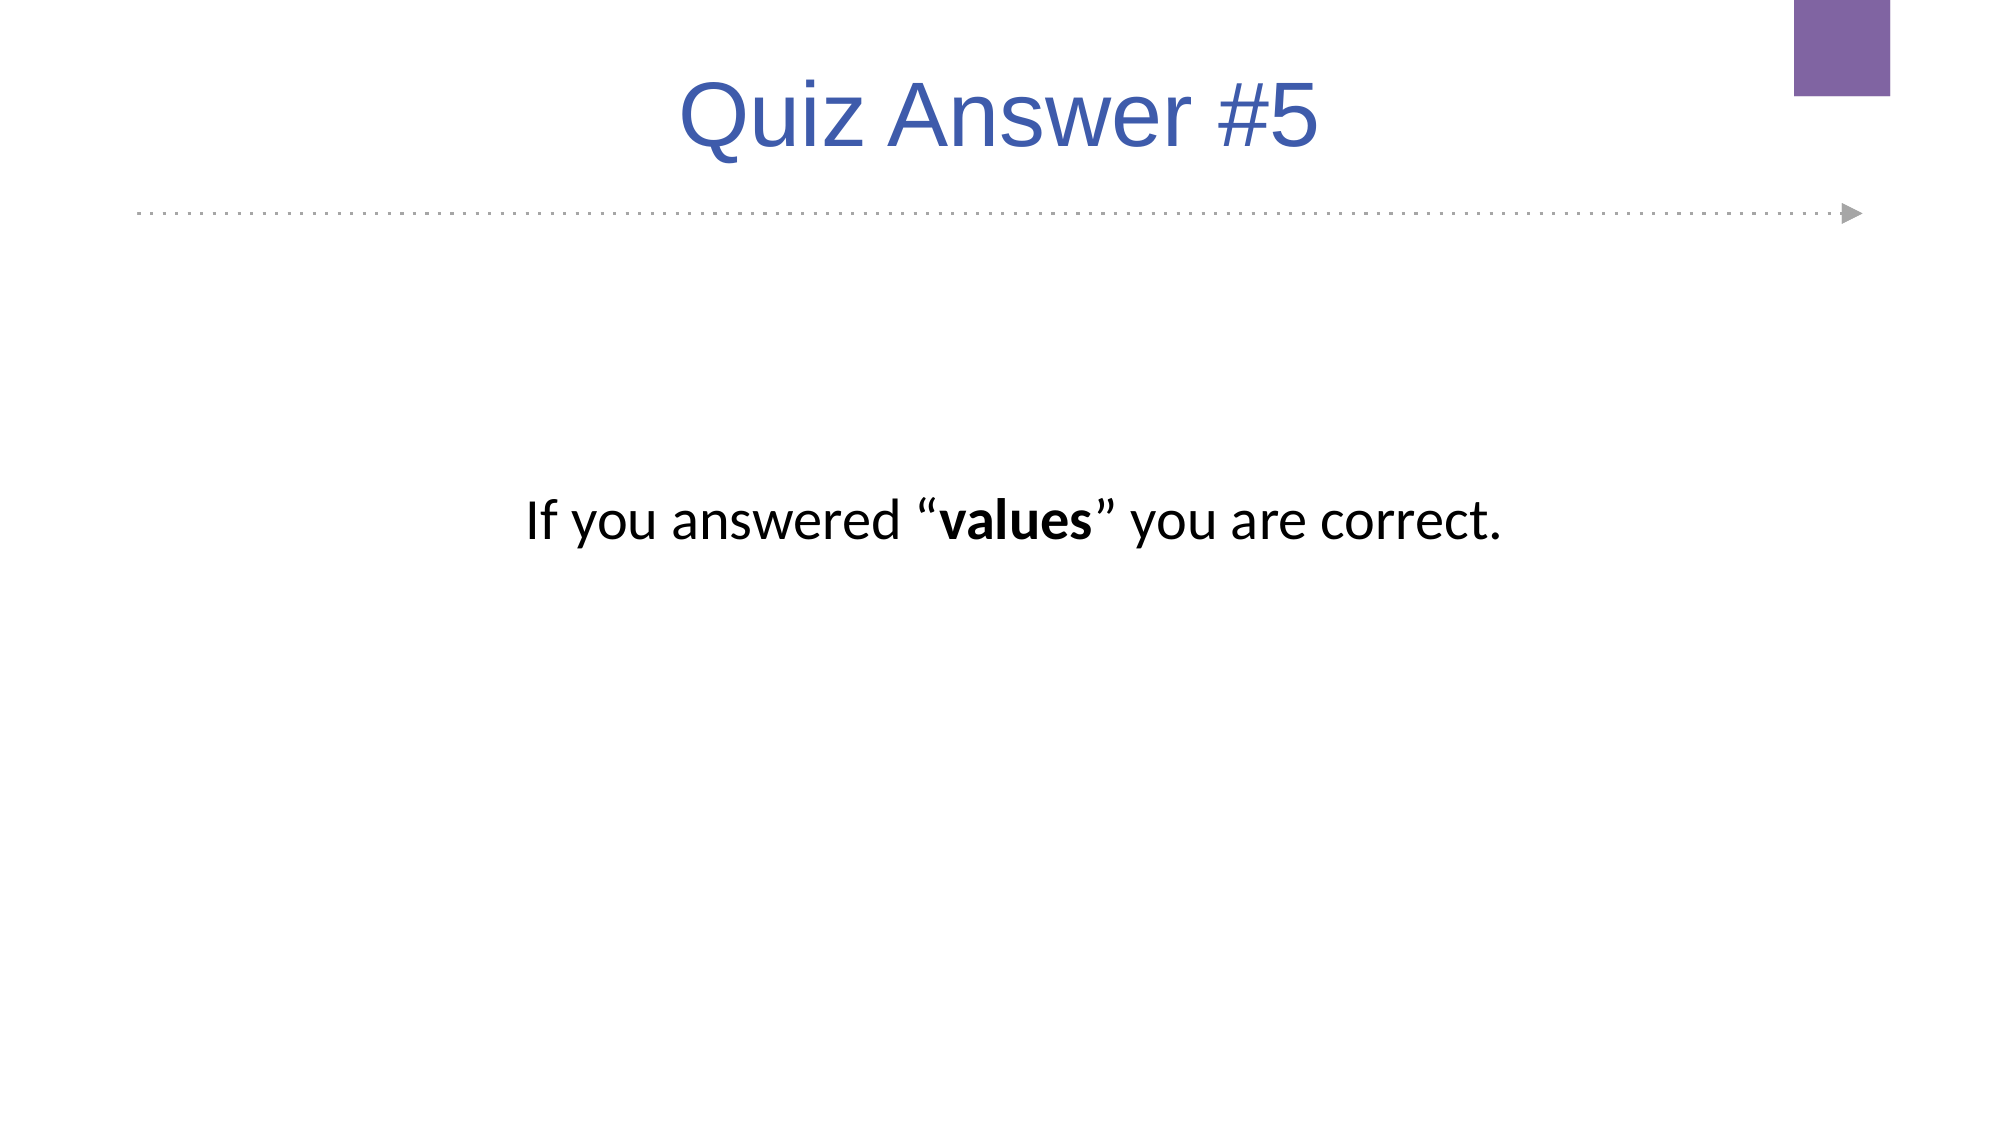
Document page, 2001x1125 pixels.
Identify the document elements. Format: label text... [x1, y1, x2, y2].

list If you answered “values” you are correct. [137, 299, 1863, 1014]
title Quiz Answer #5 [137, 52, 1863, 181]
